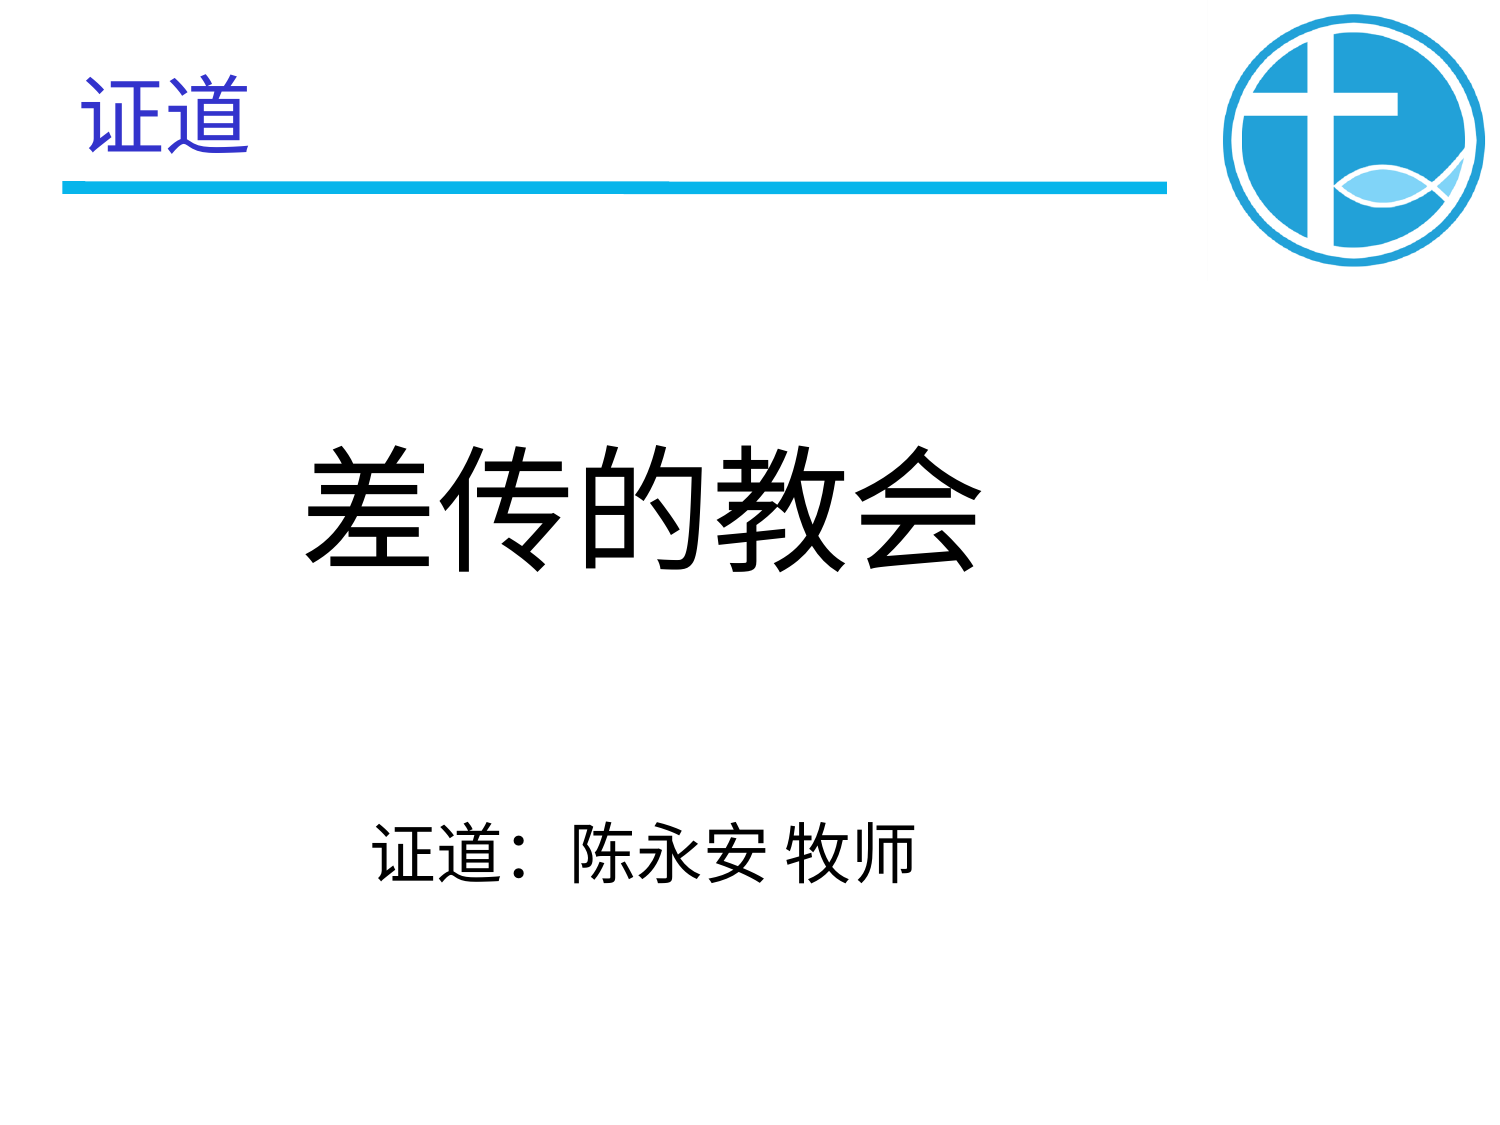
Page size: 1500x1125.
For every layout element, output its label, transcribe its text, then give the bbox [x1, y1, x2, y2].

picture [1207, 0, 1500, 281]
text_box 差传的教会 [37, 249, 1250, 688]
text_box 证道：陈永安 牧师 [143, 712, 1144, 960]
text_box 证道 [62, 56, 1138, 175]
